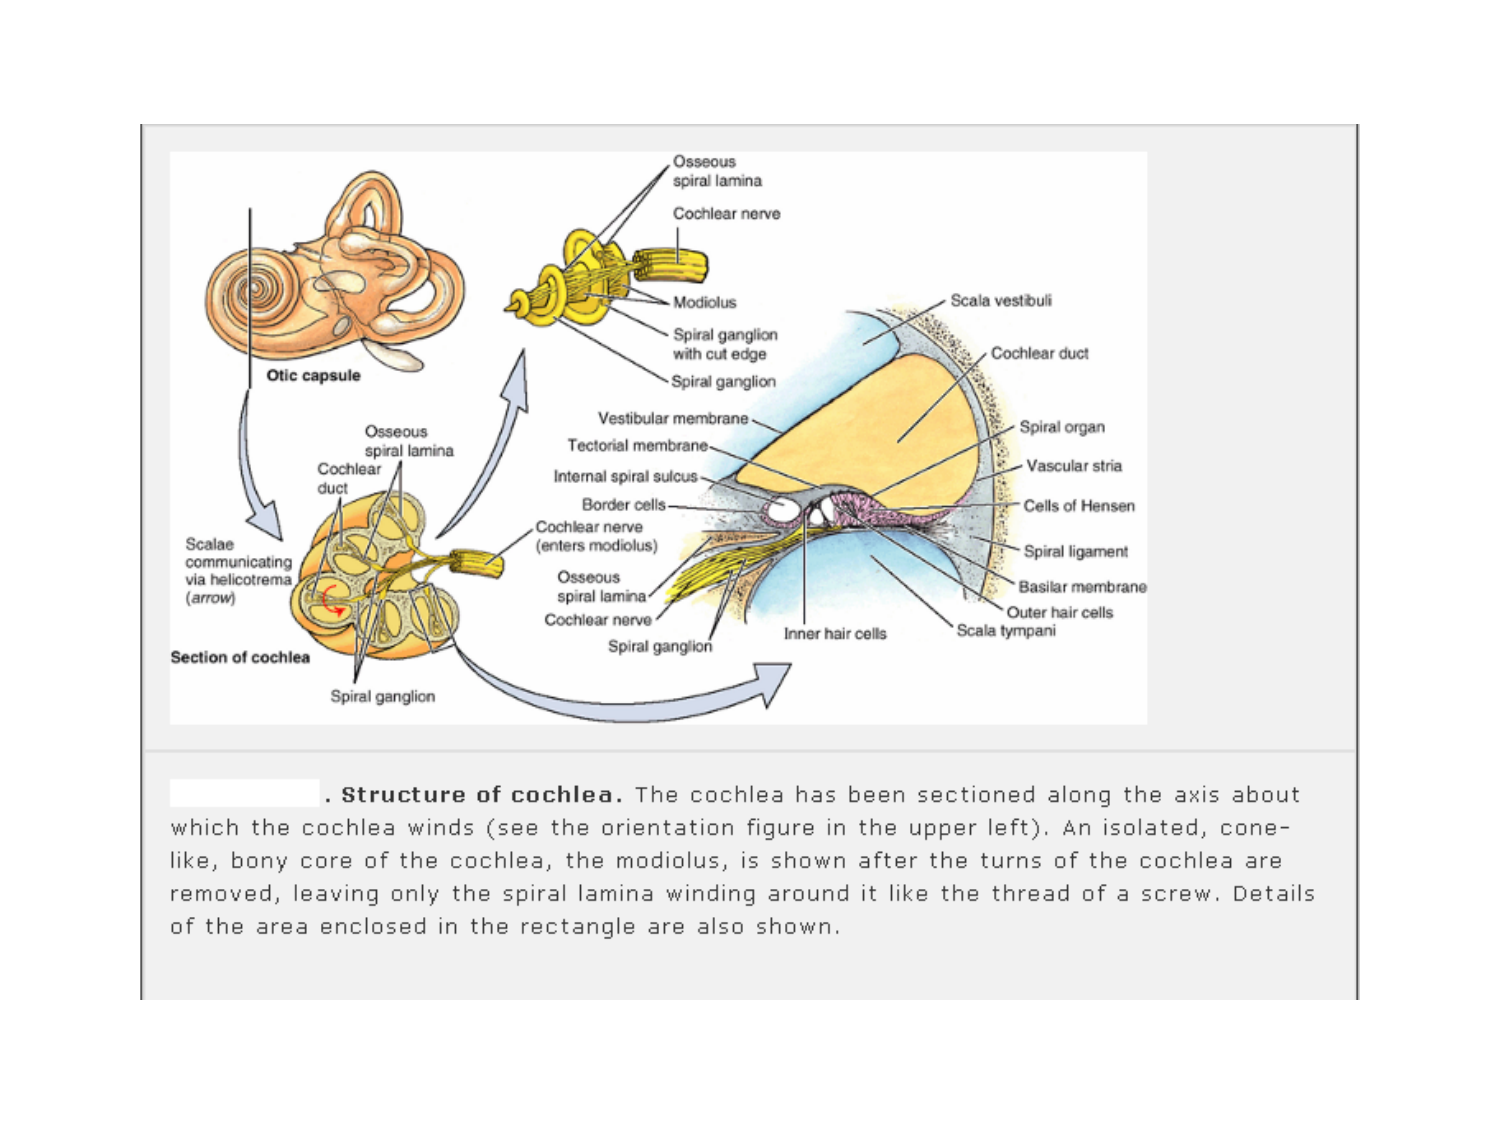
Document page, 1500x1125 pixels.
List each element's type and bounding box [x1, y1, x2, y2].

text_box [139, 124, 1361, 1001]
